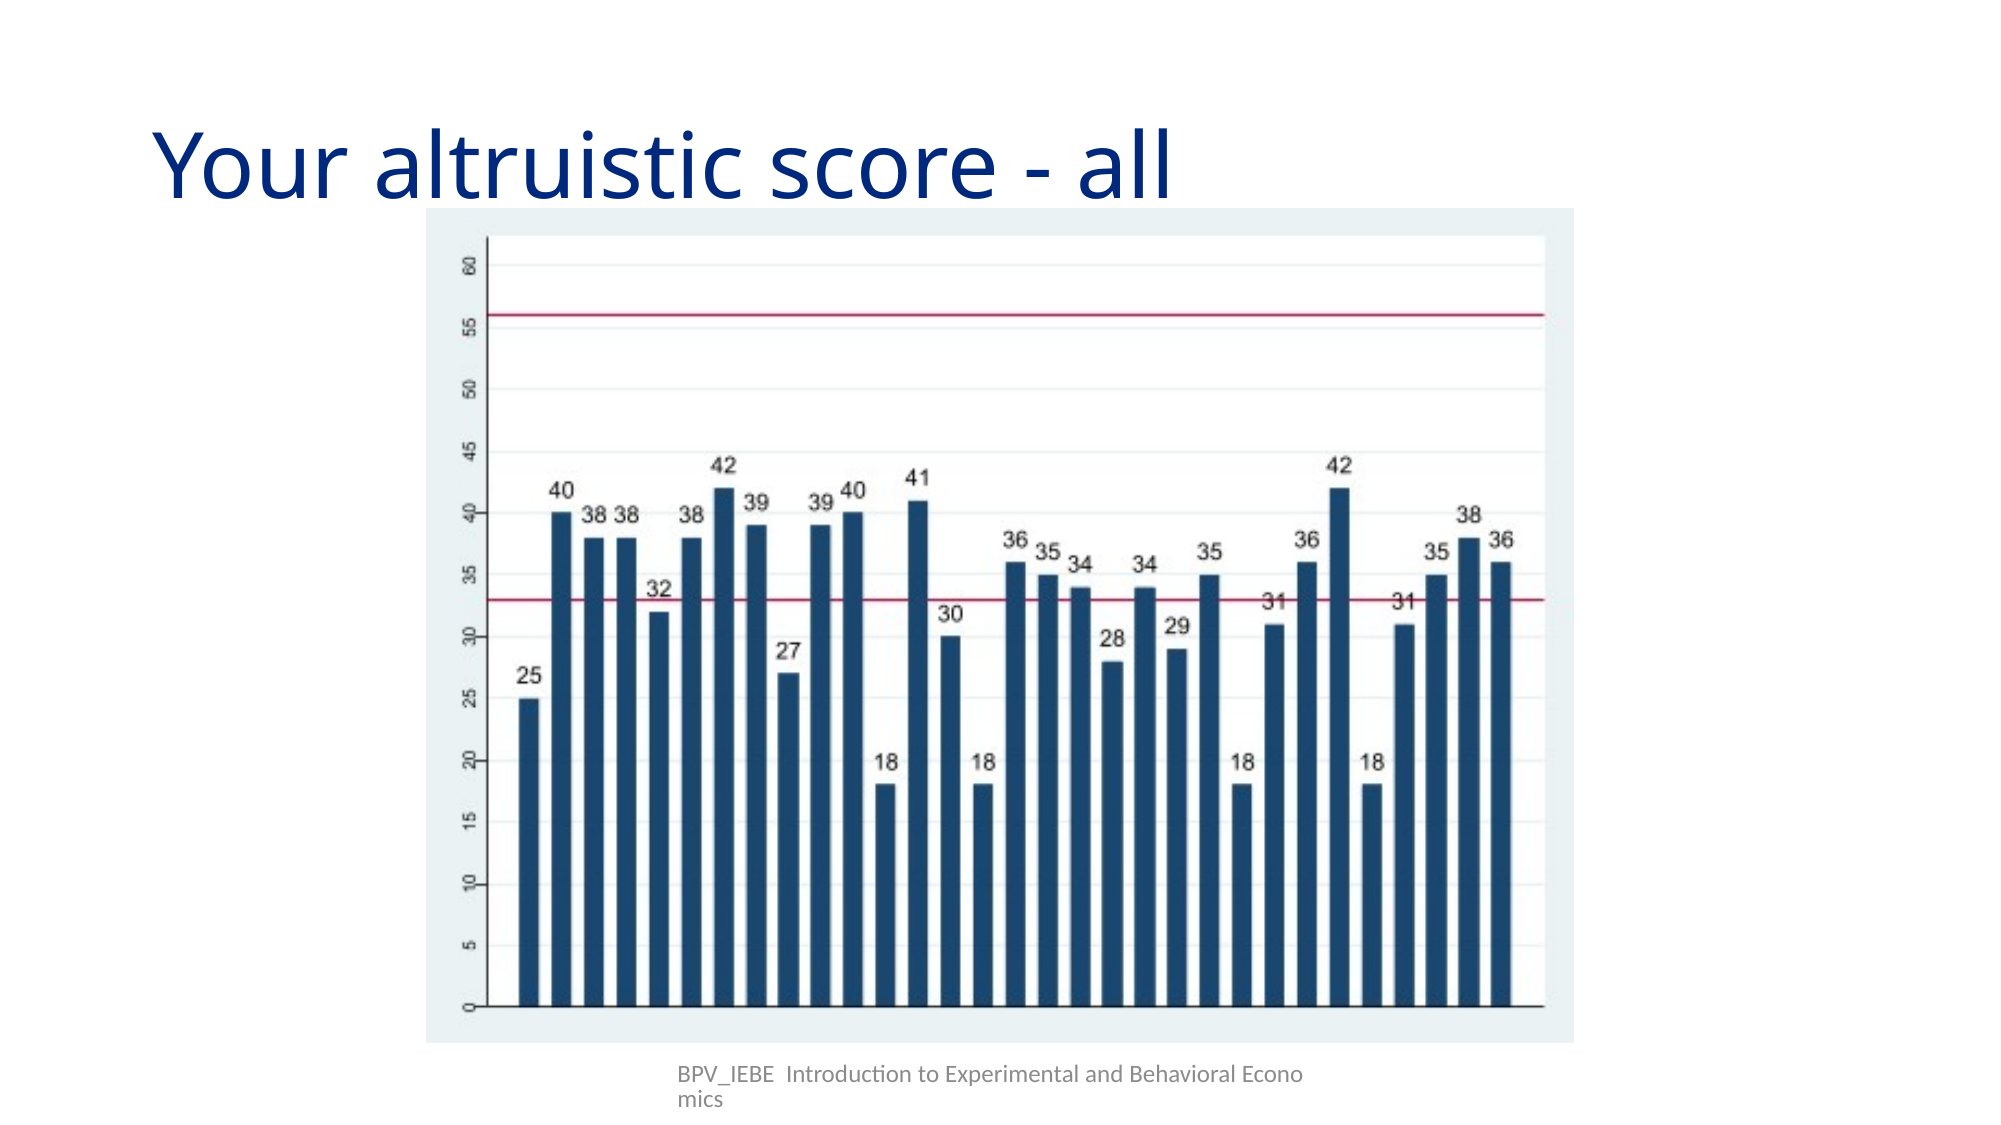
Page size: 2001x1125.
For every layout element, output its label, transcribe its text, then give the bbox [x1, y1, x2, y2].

title Your altruistic score - all [137, 59, 1863, 278]
footer BPV_IEBE Introduction to Experimental and Behavioral Economics [662, 1043, 1338, 1103]
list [426, 208, 1574, 1043]
